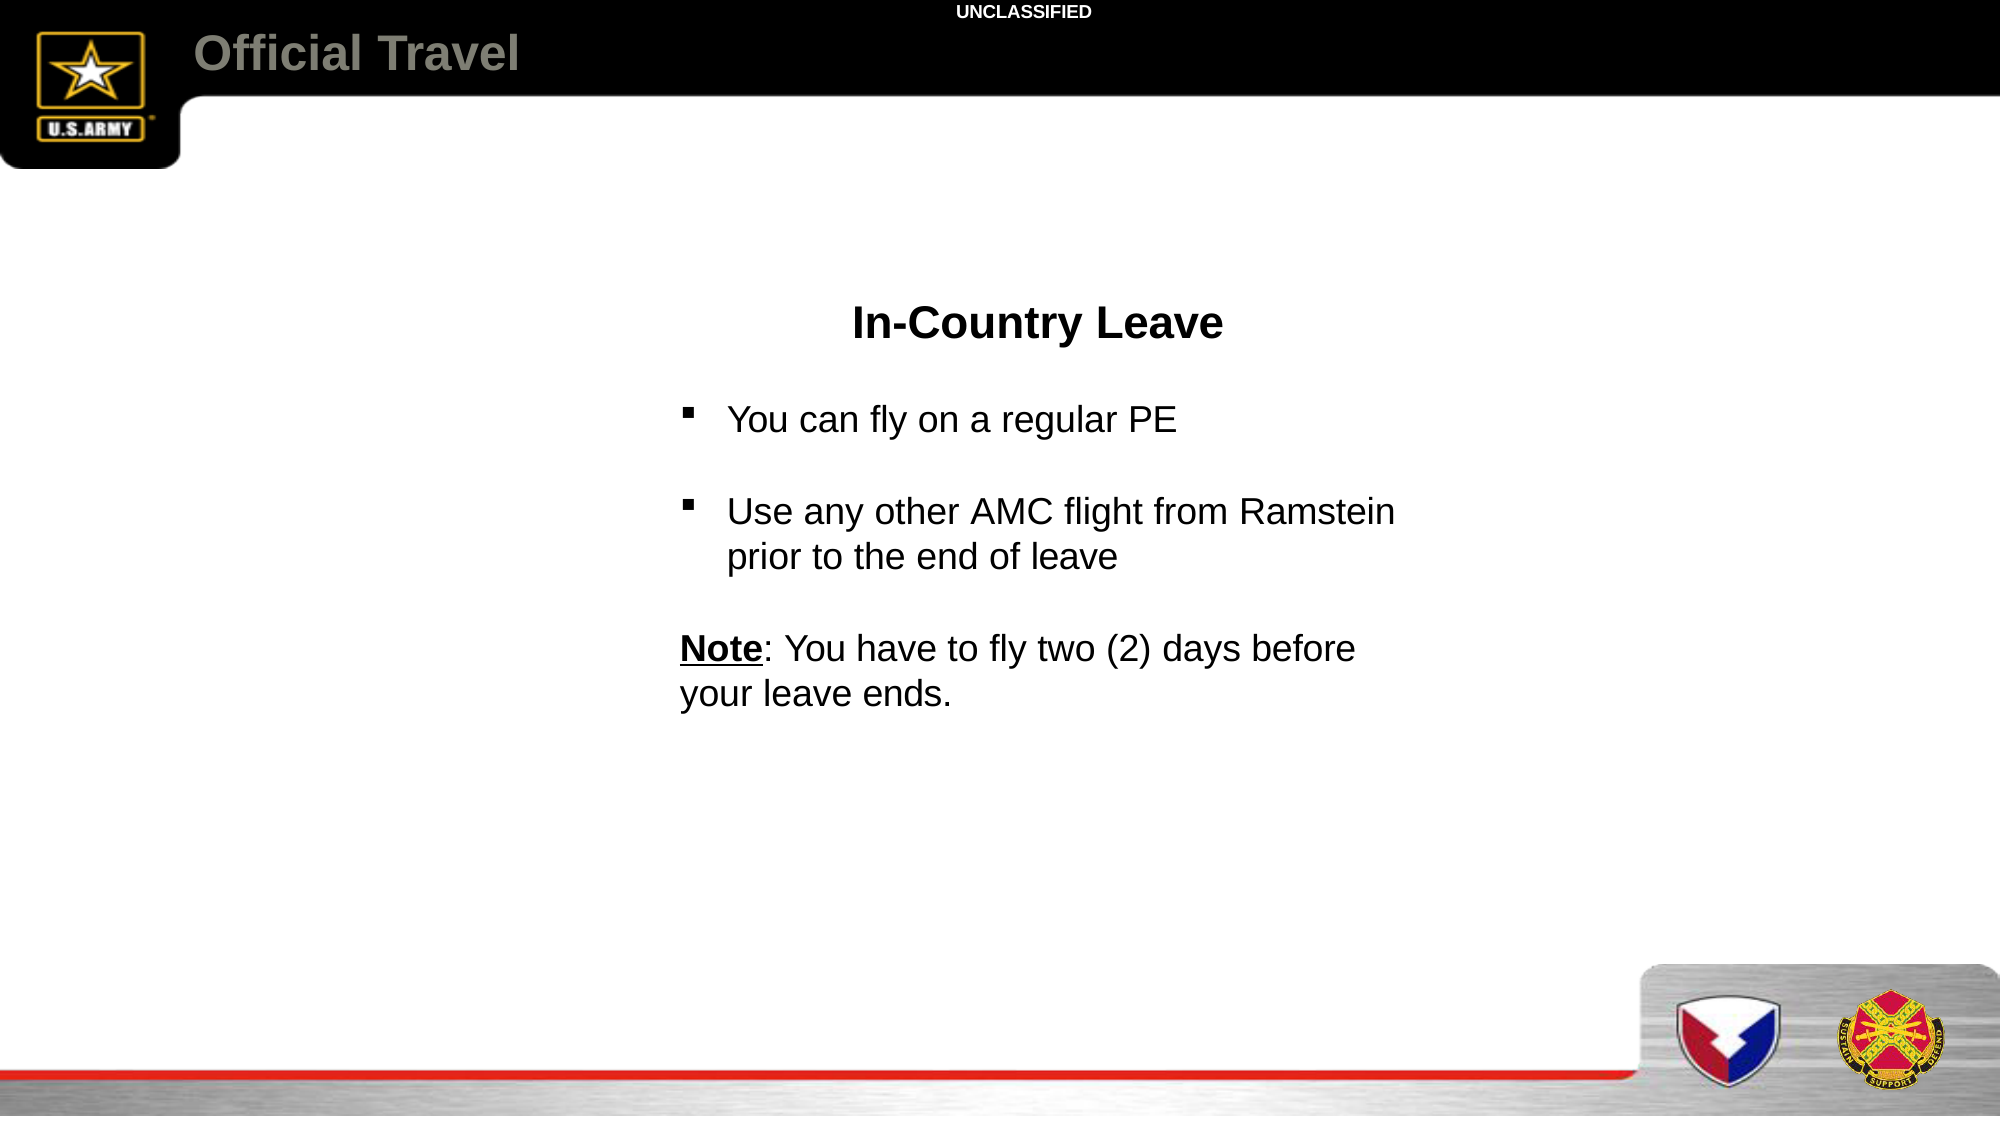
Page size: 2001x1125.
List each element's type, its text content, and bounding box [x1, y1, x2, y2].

text_box UNCLASSIFIED [953, 0, 1097, 22]
picture [0, 0, 2000, 169]
text_box Official Travel [191, 18, 578, 81]
text_box In-Country Leave You can fly on a regular PE Use any other AMC flight from Ramstein prior to the end of leave Note: You have to fly two (2) days before your leave ends. [677, 290, 1398, 715]
picture [0, 964, 2000, 1116]
